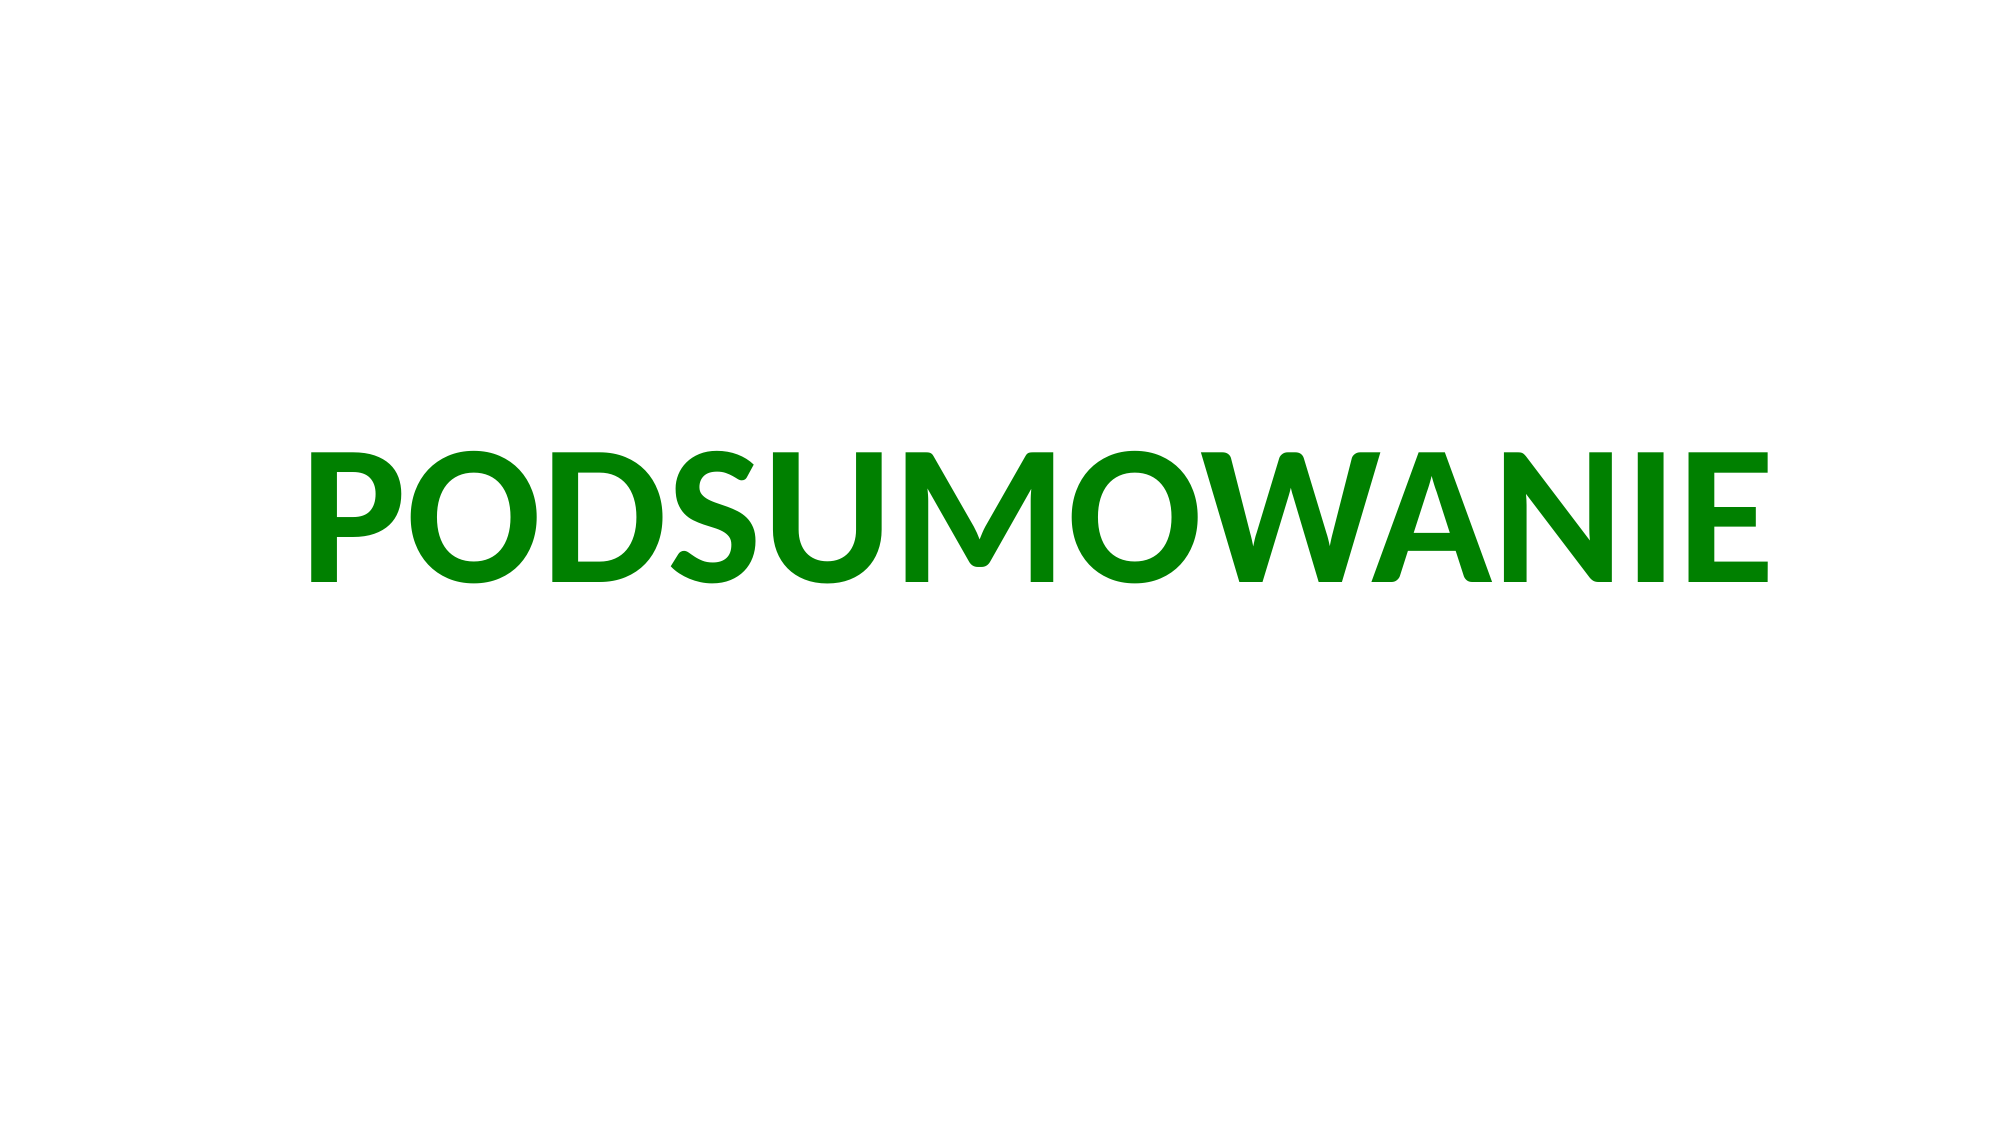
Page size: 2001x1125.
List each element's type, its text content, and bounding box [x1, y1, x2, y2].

list PODSUMOWANIE [175, 402, 1901, 1021]
